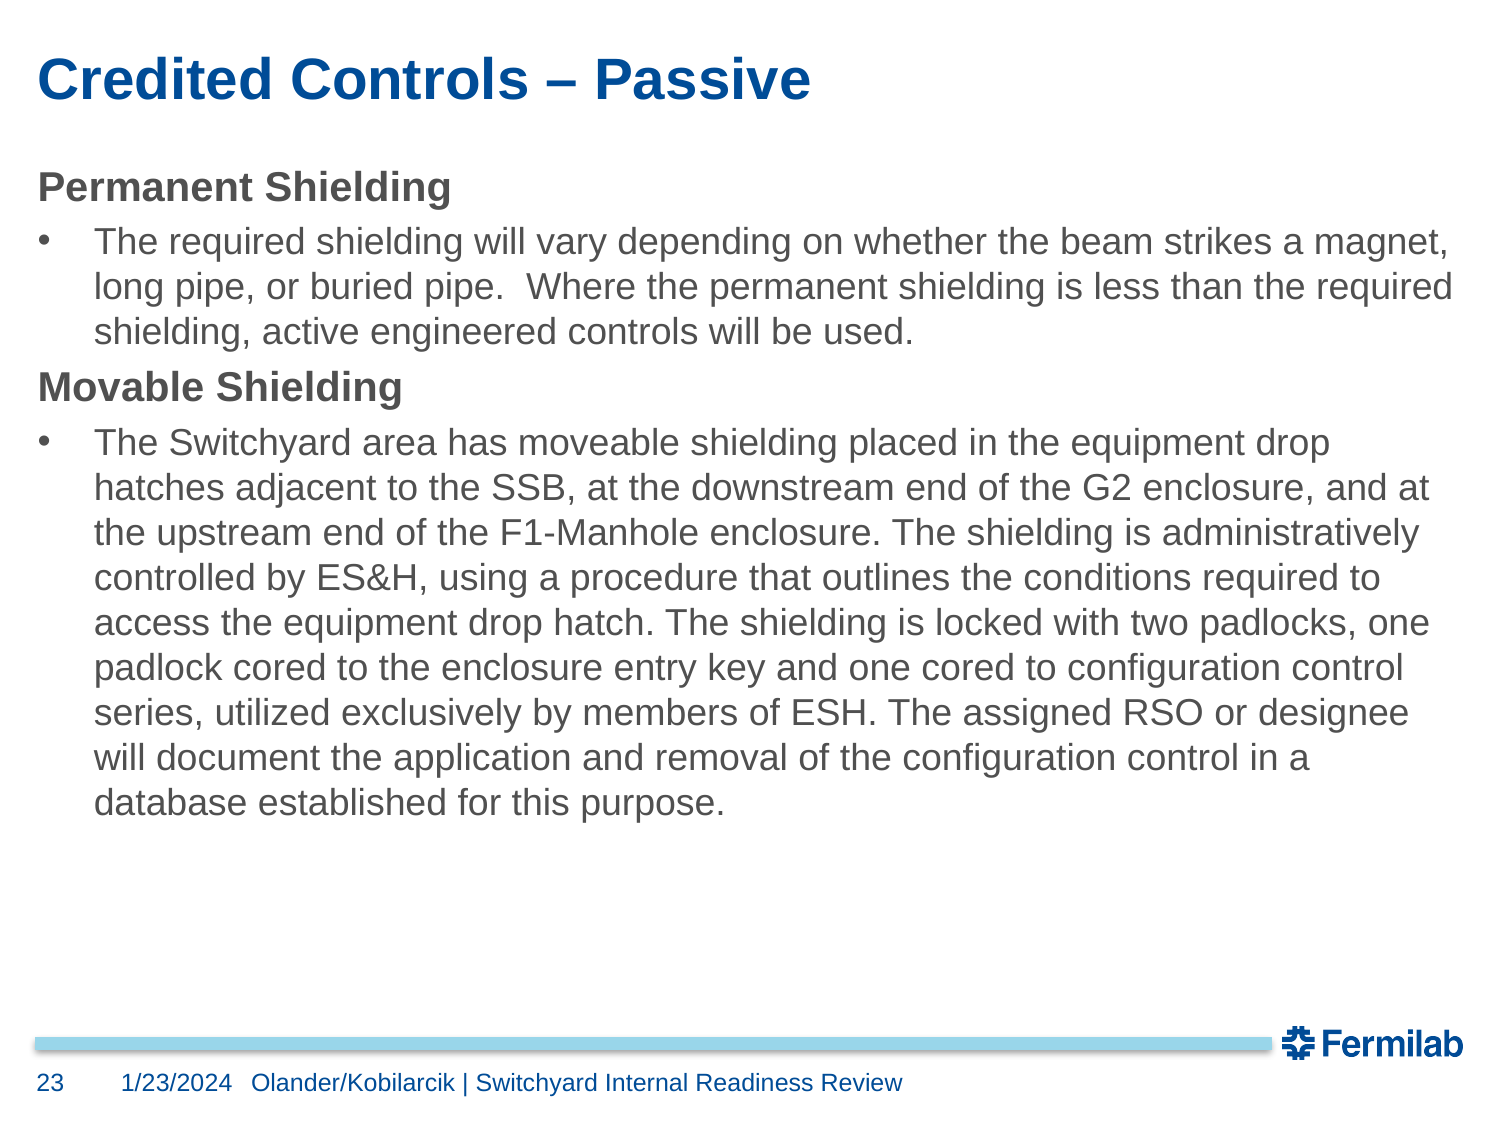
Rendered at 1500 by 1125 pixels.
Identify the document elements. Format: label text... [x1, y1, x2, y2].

footer Olander/Kobilarcik | Switchyard Internal Readiness Review [251, 1066, 1279, 1107]
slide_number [120, 1066, 251, 1107]
slide_number 23 [36, 1066, 105, 1106]
list Permanent Shielding The required shielding will vary depending on whether the beam strikes a magnet, long pipe, or buried pipe. Where the permanent shielding is less than the required shielding, active engineered controls will be used. Movable Shielding The Switchyard area has moveable shielding placed in the equipment drop hatches adjacent to the SSB, at the downstream end of the G2 enclosure, and at the upstream end of the F1-Manhole enclosure. The shielding is administratively controlled by ES&H, using a procedure that outlines the conditions required to access the equipment drop hatch. The shielding is locked with two padlocks, one padlock cored to the enclosure entry key and one cored to configuration control series, utilized exclusively by members of ESH. The assigned RSO or designee will document the application and removal of the configuration control in a database established for this purpose. [37, 159, 1461, 1030]
picture [1282, 1026, 1463, 1060]
title Credited Controls – Passive [37, 41, 1463, 112]
